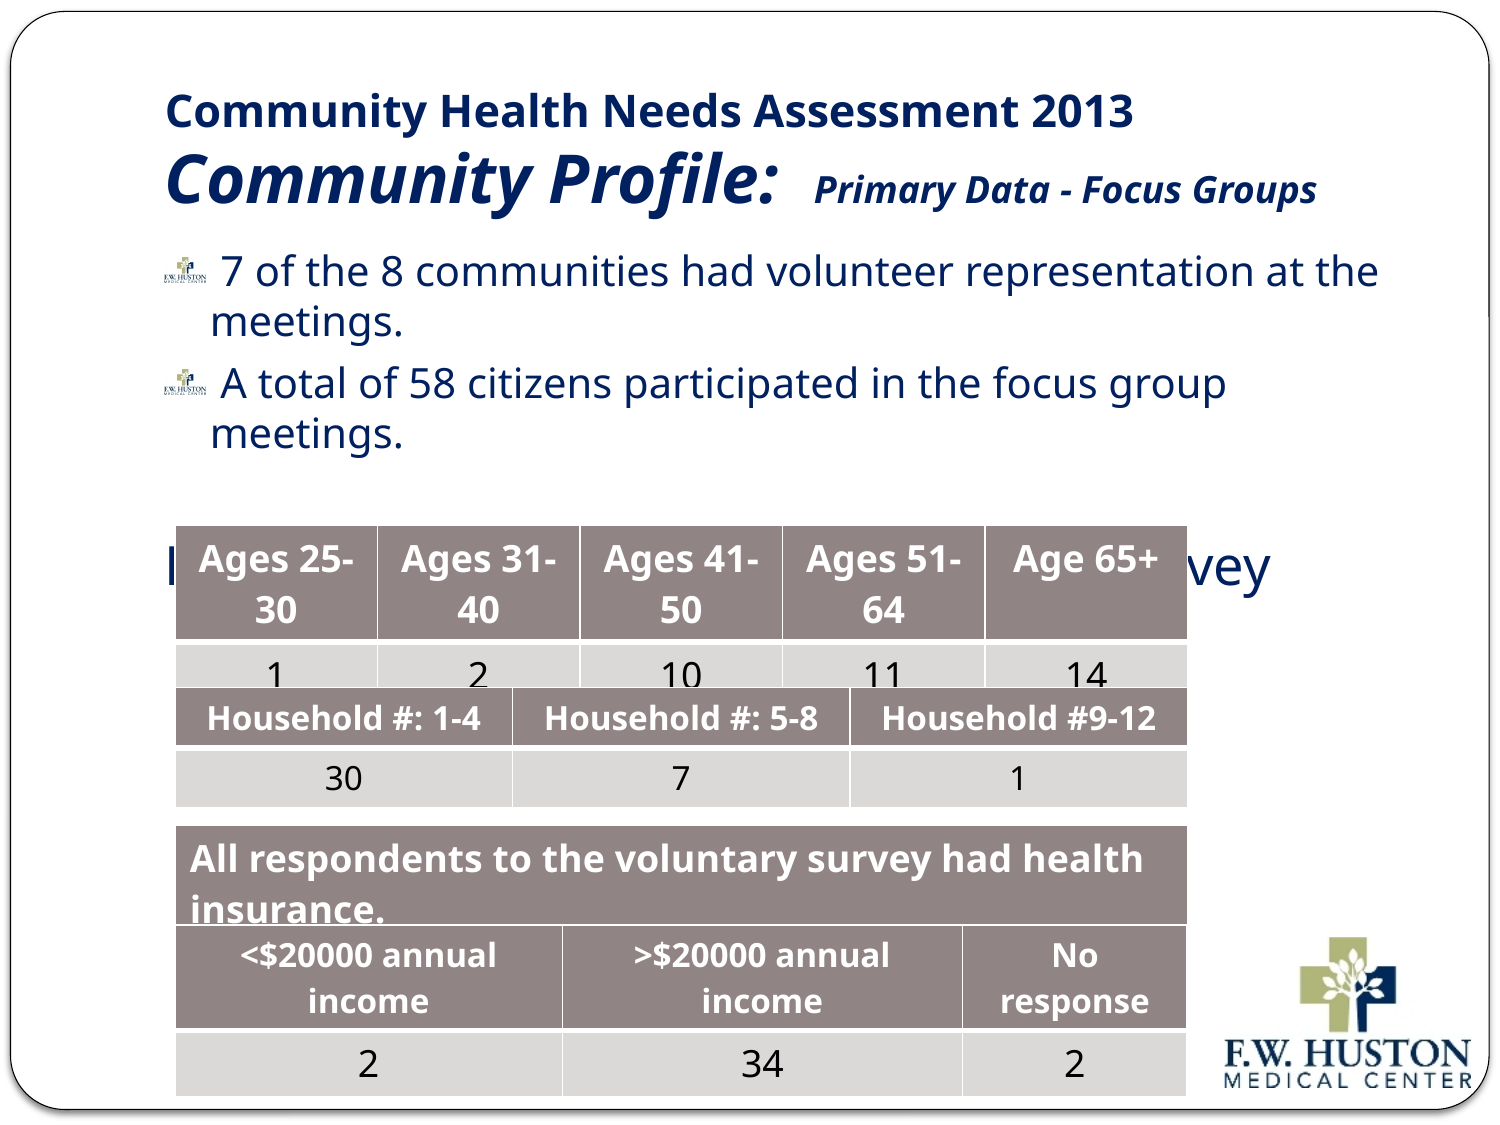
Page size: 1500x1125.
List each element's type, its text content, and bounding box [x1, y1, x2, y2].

table_header Household #: 1-4 [176, 688, 512, 745]
table_header All respondents to the voluntary survey had health insurance. [176, 826, 1187, 924]
table_header <$20000 annual income [176, 926, 562, 1028]
title Community Health Needs Assessment 2013 Community Profile: Primary Data - Focus Groups [150, 45, 1425, 233]
table_header Age 65+ [986, 526, 1187, 639]
table_cell 30 [176, 751, 512, 807]
table_cell 7 [513, 751, 849, 807]
table_header Ages 51-64 [783, 526, 984, 639]
table_header Household #: 5-8 [513, 688, 849, 745]
picture [1224, 937, 1471, 1088]
table_cell 2 [378, 645, 579, 687]
table_header >$20000 annual income [563, 926, 962, 1028]
table_cell 2 [963, 1033, 1186, 1096]
table_cell 1 [851, 751, 1187, 807]
picture [164, 369, 206, 395]
list 7 of the 8 communities had volunteer representation at the meetings. A total of 58 citizens participated in the focus group meetings. Participant demographics (voluntary survey n=38): [150, 237, 1425, 988]
table_cell 10 [581, 645, 782, 687]
table_header Household #9-12 [851, 688, 1187, 745]
table_cell 2 [176, 1033, 562, 1096]
picture [164, 257, 206, 283]
table_cell 34 [563, 1033, 962, 1096]
table_cell 14 [986, 645, 1187, 687]
table_header Ages 31-40 [378, 526, 579, 639]
table_header Ages 25-30 [176, 526, 377, 639]
table_cell 1 [176, 645, 377, 687]
table_header No response [963, 926, 1186, 1028]
table_header Ages 41-50 [581, 526, 782, 639]
table_cell 11 [783, 645, 984, 687]
